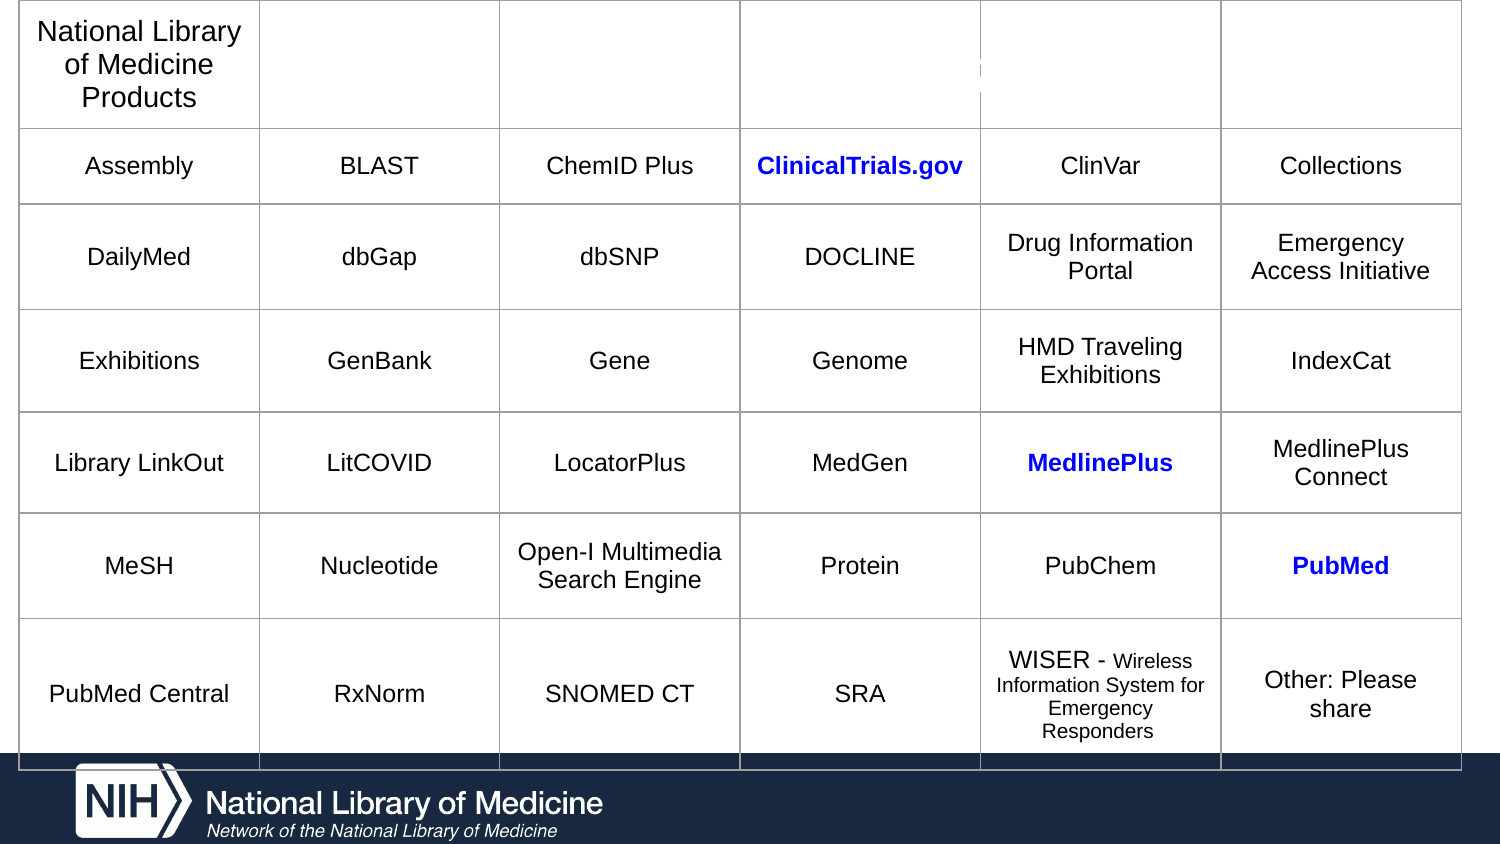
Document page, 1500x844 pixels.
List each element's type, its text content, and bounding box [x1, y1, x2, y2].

table_cell Exhibitions [20, 310, 259, 411]
table_cell SNOMED CT [500, 619, 739, 769]
table_cell Collections [1222, 129, 1461, 203]
table_cell SRA [741, 619, 980, 769]
table_cell Other: Please share [1222, 619, 1461, 769]
table_cell Nucleotide [260, 514, 499, 618]
table_cell MedlinePlus [981, 413, 1220, 512]
table_cell Emergency Access Initiative [1222, 205, 1461, 309]
table_cell BLAST [260, 139, 499, 203]
table_cell MedlinePlus Connect [1222, 413, 1461, 512]
table_cell DOCLINE [741, 205, 980, 309]
table_cell Library LinkOut [20, 413, 259, 512]
title NLM Products [51, 0, 1449, 139]
table_cell ChemID Plus [500, 139, 739, 203]
table_cell PubMed Central [20, 619, 259, 769]
table_cell Open-I Multimedia Search Engine [500, 514, 739, 618]
table_cell Protein [741, 514, 980, 618]
table_cell Drug Information Portal [981, 205, 1220, 309]
table_cell LitCOVID [260, 413, 499, 512]
table_cell MedGen [741, 413, 980, 512]
table_cell Genome [741, 310, 980, 411]
table_cell ClinicalTrials.gov [741, 139, 980, 203]
table_cell dbSNP [500, 205, 739, 309]
table_cell Assembly [20, 129, 259, 203]
table_cell WISER - Wireless Information System for Emergency Responders [981, 619, 1220, 769]
picture [75, 771, 603, 844]
table_header National Library of Medicine Products [20, 1, 51, 128]
table_cell DailyMed [20, 205, 259, 309]
table_cell ClinVar [981, 139, 1220, 203]
table_cell HMD Traveling Exhibitions [981, 310, 1220, 411]
table_cell Gene [500, 310, 739, 411]
table_cell IndexCat [1222, 310, 1461, 411]
table_cell PubMed [1222, 514, 1461, 618]
table_cell PubChem [981, 514, 1220, 618]
table_cell MeSH [20, 514, 259, 618]
table_cell dbGap [260, 205, 499, 309]
table_cell RxNorm [260, 619, 499, 769]
table_cell LocatorPlus [500, 413, 739, 512]
table_header [1449, 1, 1461, 128]
table_cell GenBank [260, 310, 499, 411]
